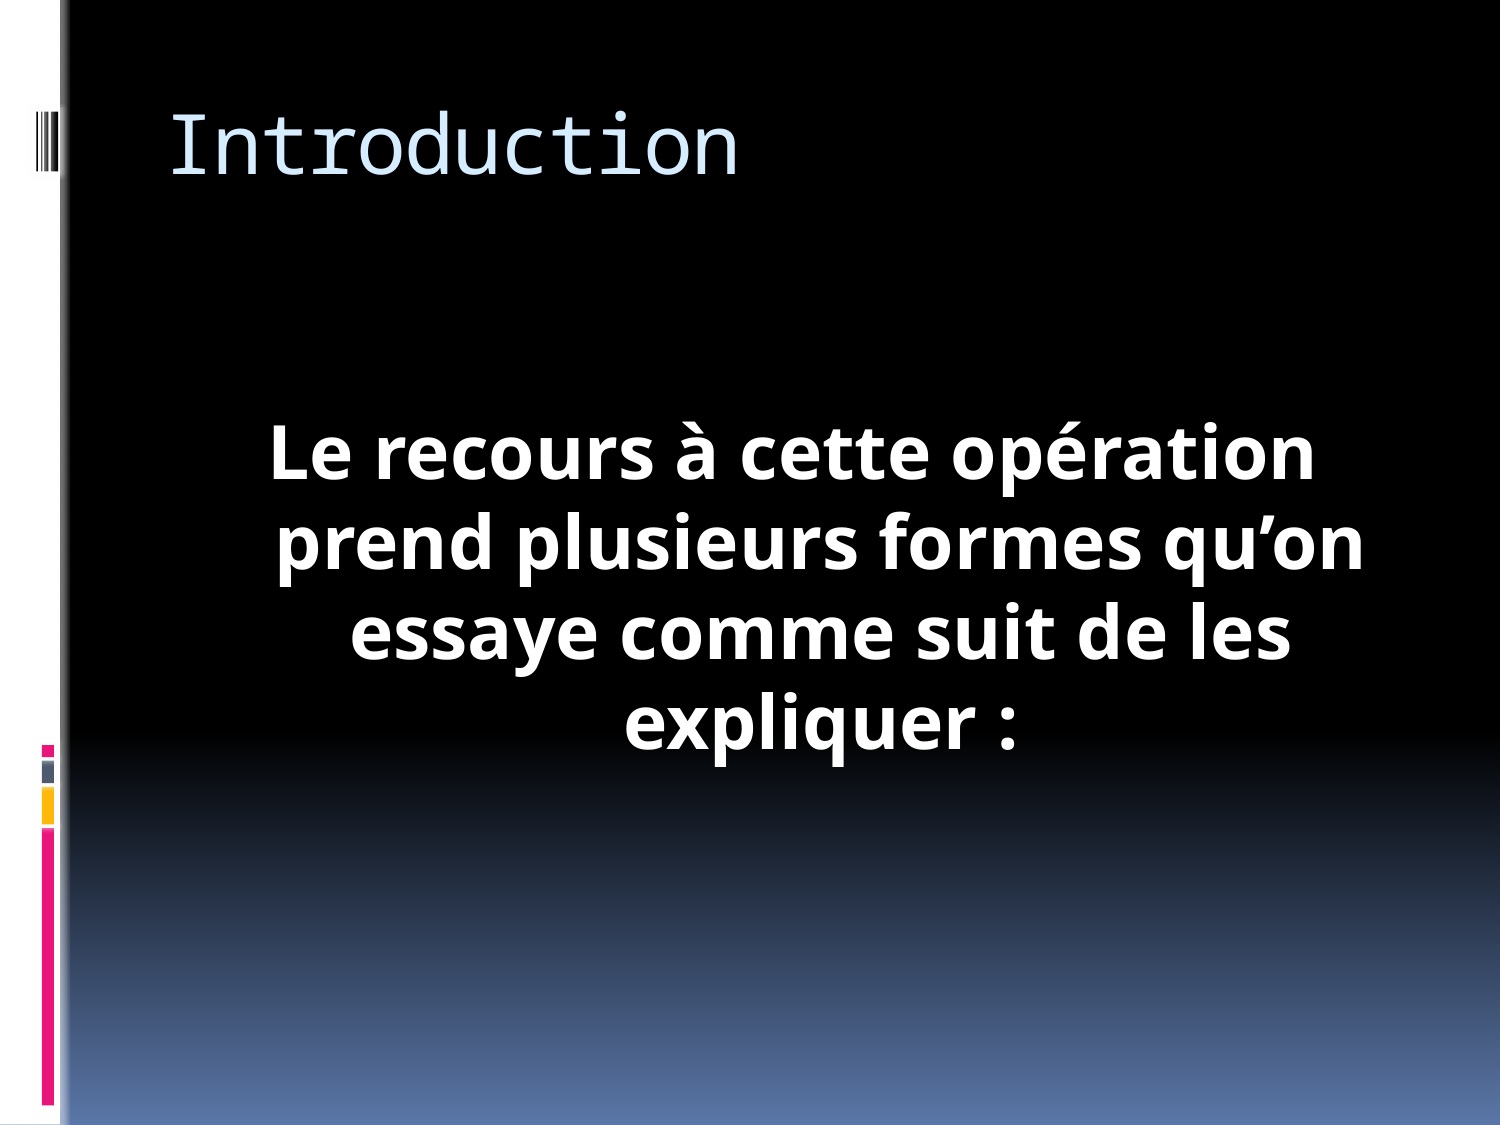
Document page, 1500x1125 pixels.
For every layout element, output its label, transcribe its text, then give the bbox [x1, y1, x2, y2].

title Introduction [150, 83, 1425, 234]
list Le recours à cette opération prend plusieurs formes qu’on essaye comme suit de les expliquer : [150, 292, 1425, 1043]
